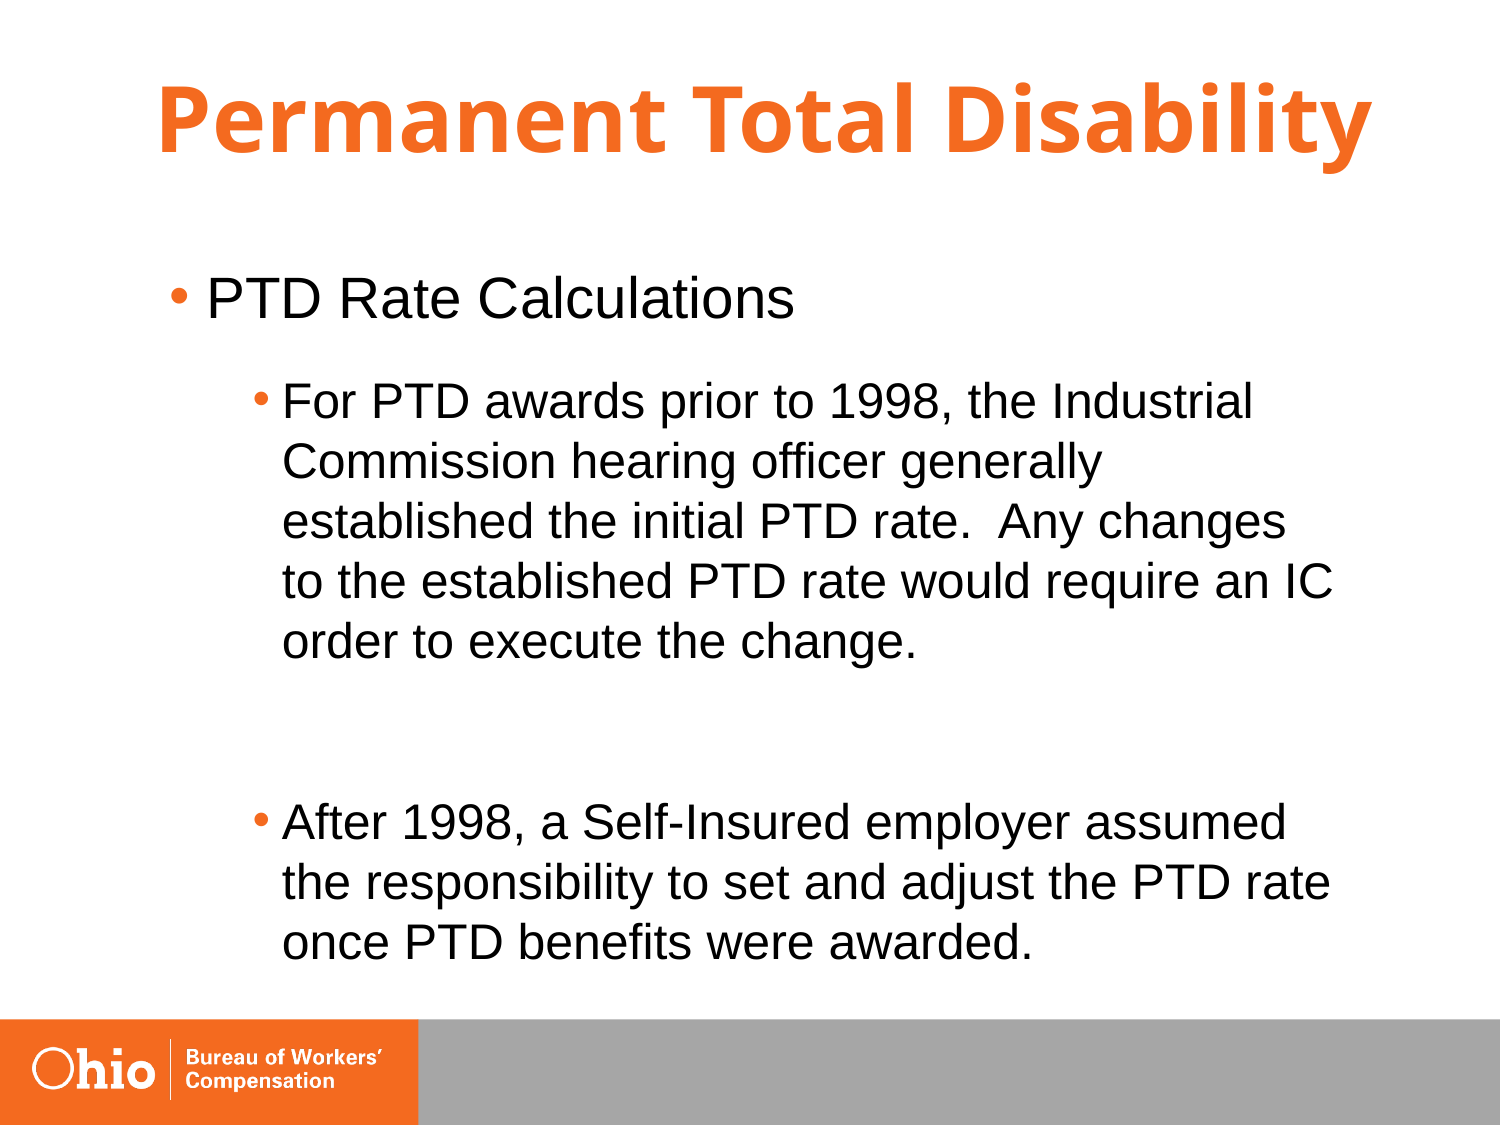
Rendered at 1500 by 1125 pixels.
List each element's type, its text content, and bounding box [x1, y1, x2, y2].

title [164, 44, 1426, 233]
text_box Permanent Total Disability [135, 76, 1392, 239]
picture [32, 1039, 382, 1100]
list PTD Rate Calculations For PTD awards prior to 1998, the Industrial Commission hearing officer generally established the initial PTD rate. Any changes to the established PTD rate would require an IC order to execute the change. After 1998, a Self-Insured employer assumed the responsibility to set and adjust the PTD rate once PTD benefits were awarded. [97, 268, 1354, 978]
